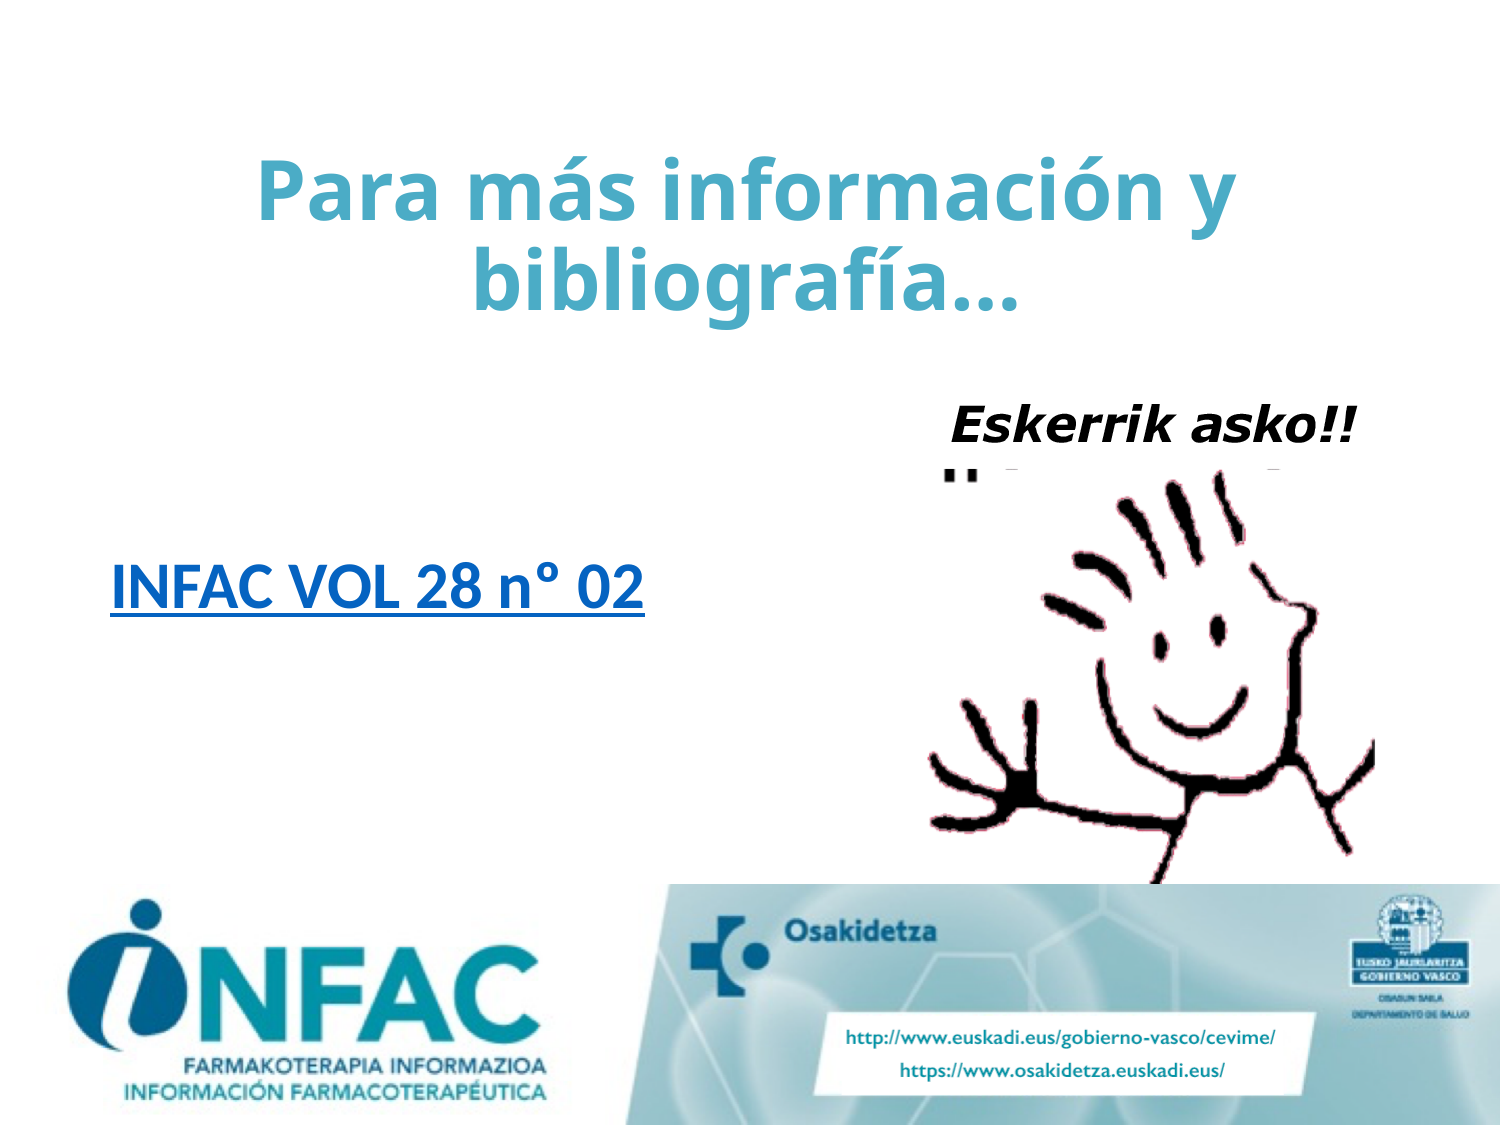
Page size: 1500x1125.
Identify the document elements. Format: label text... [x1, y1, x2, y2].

picture [0, 0, 1500, 1125]
text_box INFAC VOL 28 nº 02 [95, 534, 888, 629]
text_box Para más información y bibliografía… [148, 141, 1344, 336]
